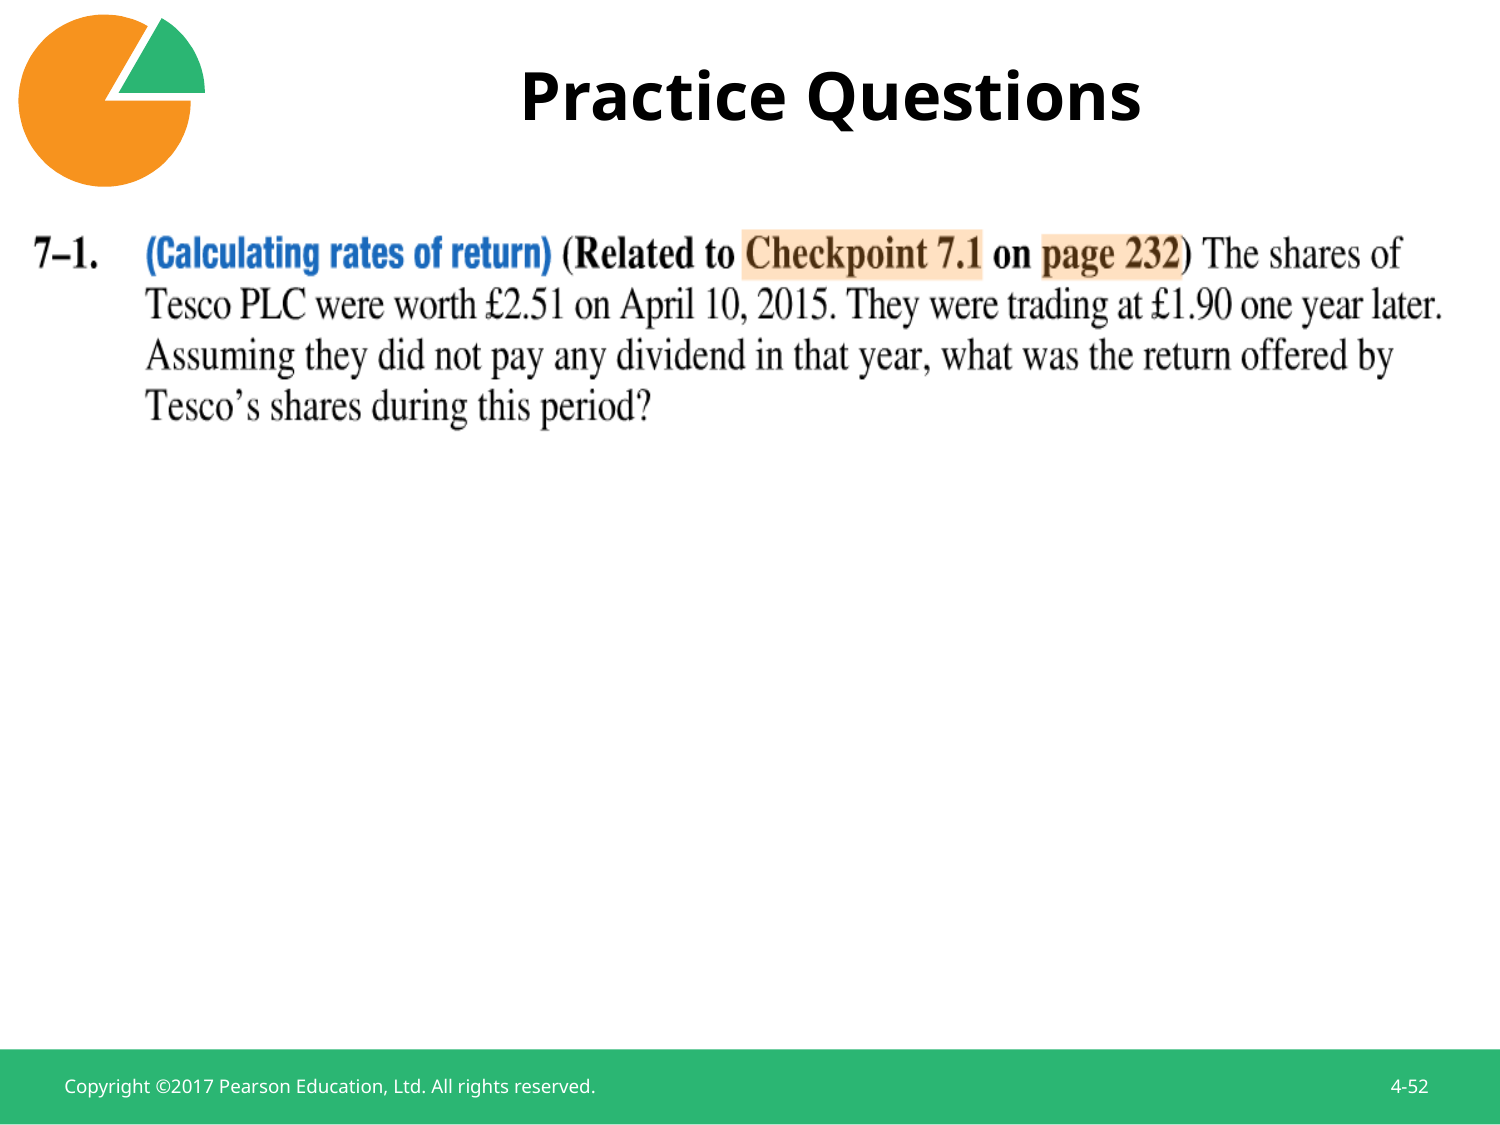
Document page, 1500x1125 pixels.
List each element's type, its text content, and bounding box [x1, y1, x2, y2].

picture [20, 200, 1451, 440]
title Practice Questions [212, 0, 1450, 188]
